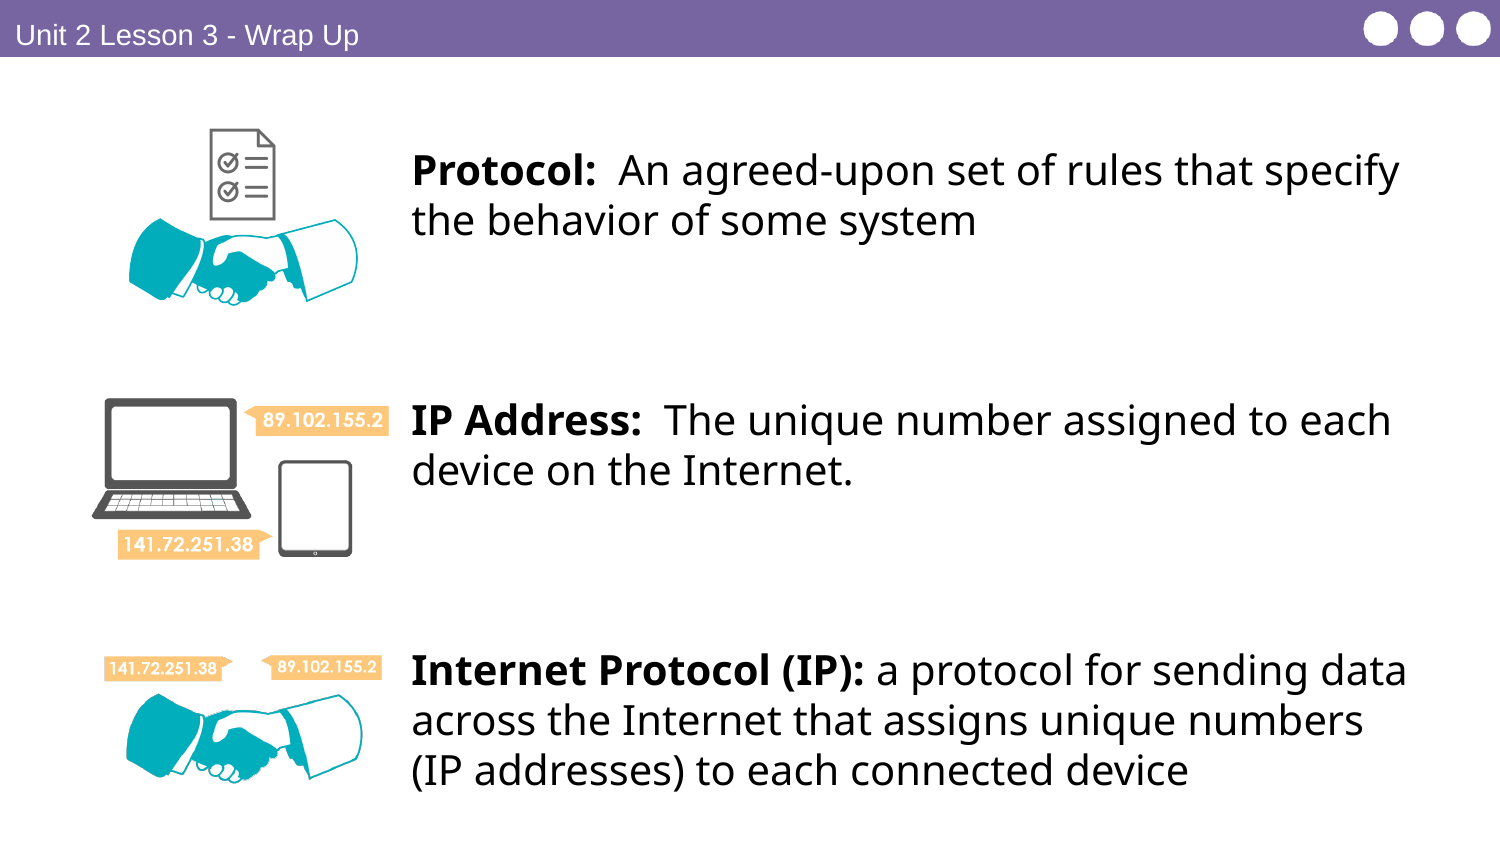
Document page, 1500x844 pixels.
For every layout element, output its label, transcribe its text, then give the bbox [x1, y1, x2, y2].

text_box Protocol: An agreed-upon set of rules that specify the behavior of some system IP Address: The unique number assigned to each device on the Internet. Internet Protocol (IP): a protocol for sending data across the Internet that assigns unique numbers (IP addresses) to each connected device [396, 128, 1428, 811]
text_box Unit 2 Lesson 3 - Wrap Up [0, 0, 750, 58]
picture [0, 0, 1500, 844]
